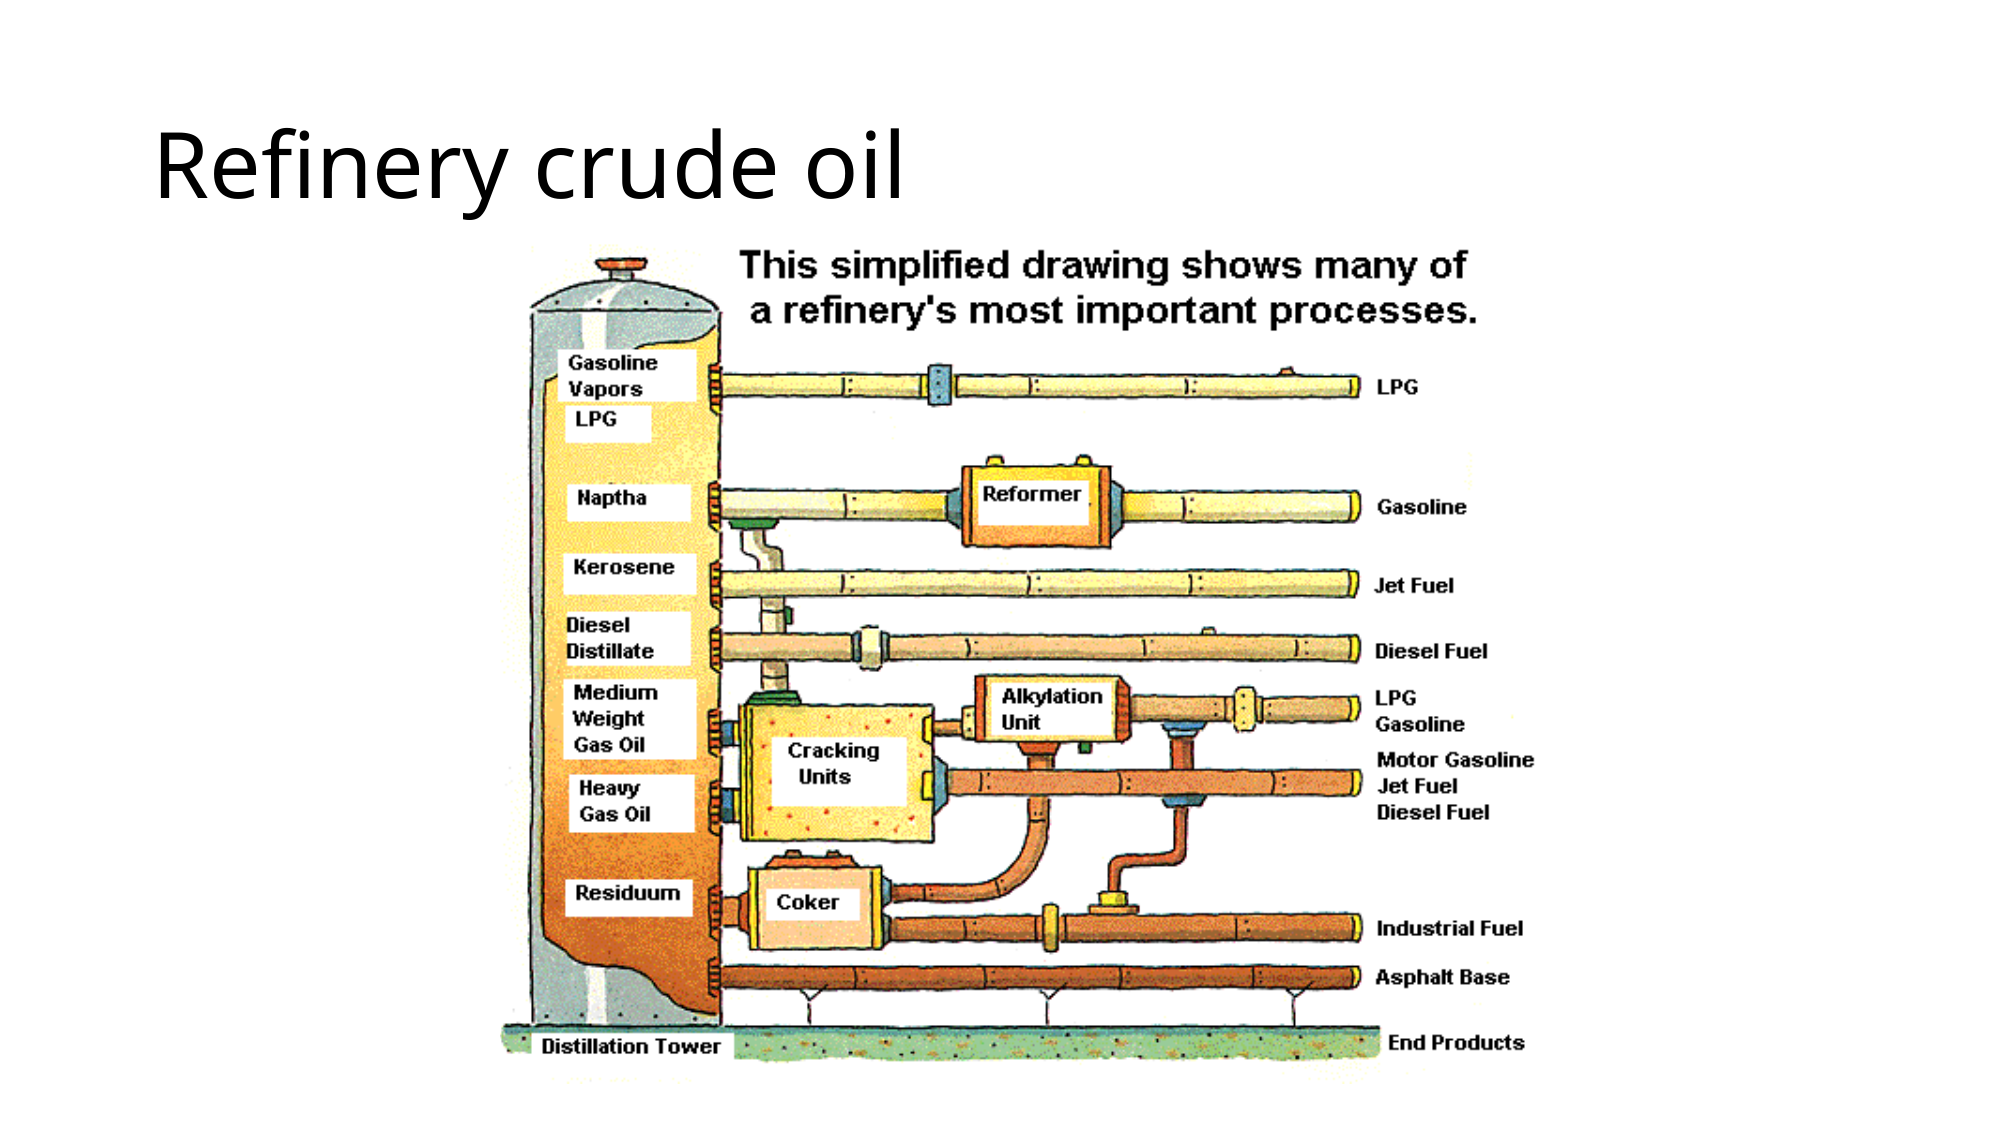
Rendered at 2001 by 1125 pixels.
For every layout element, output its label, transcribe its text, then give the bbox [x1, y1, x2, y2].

picture [499, 243, 1538, 1084]
title Refinery crude oil [137, 59, 1863, 278]
